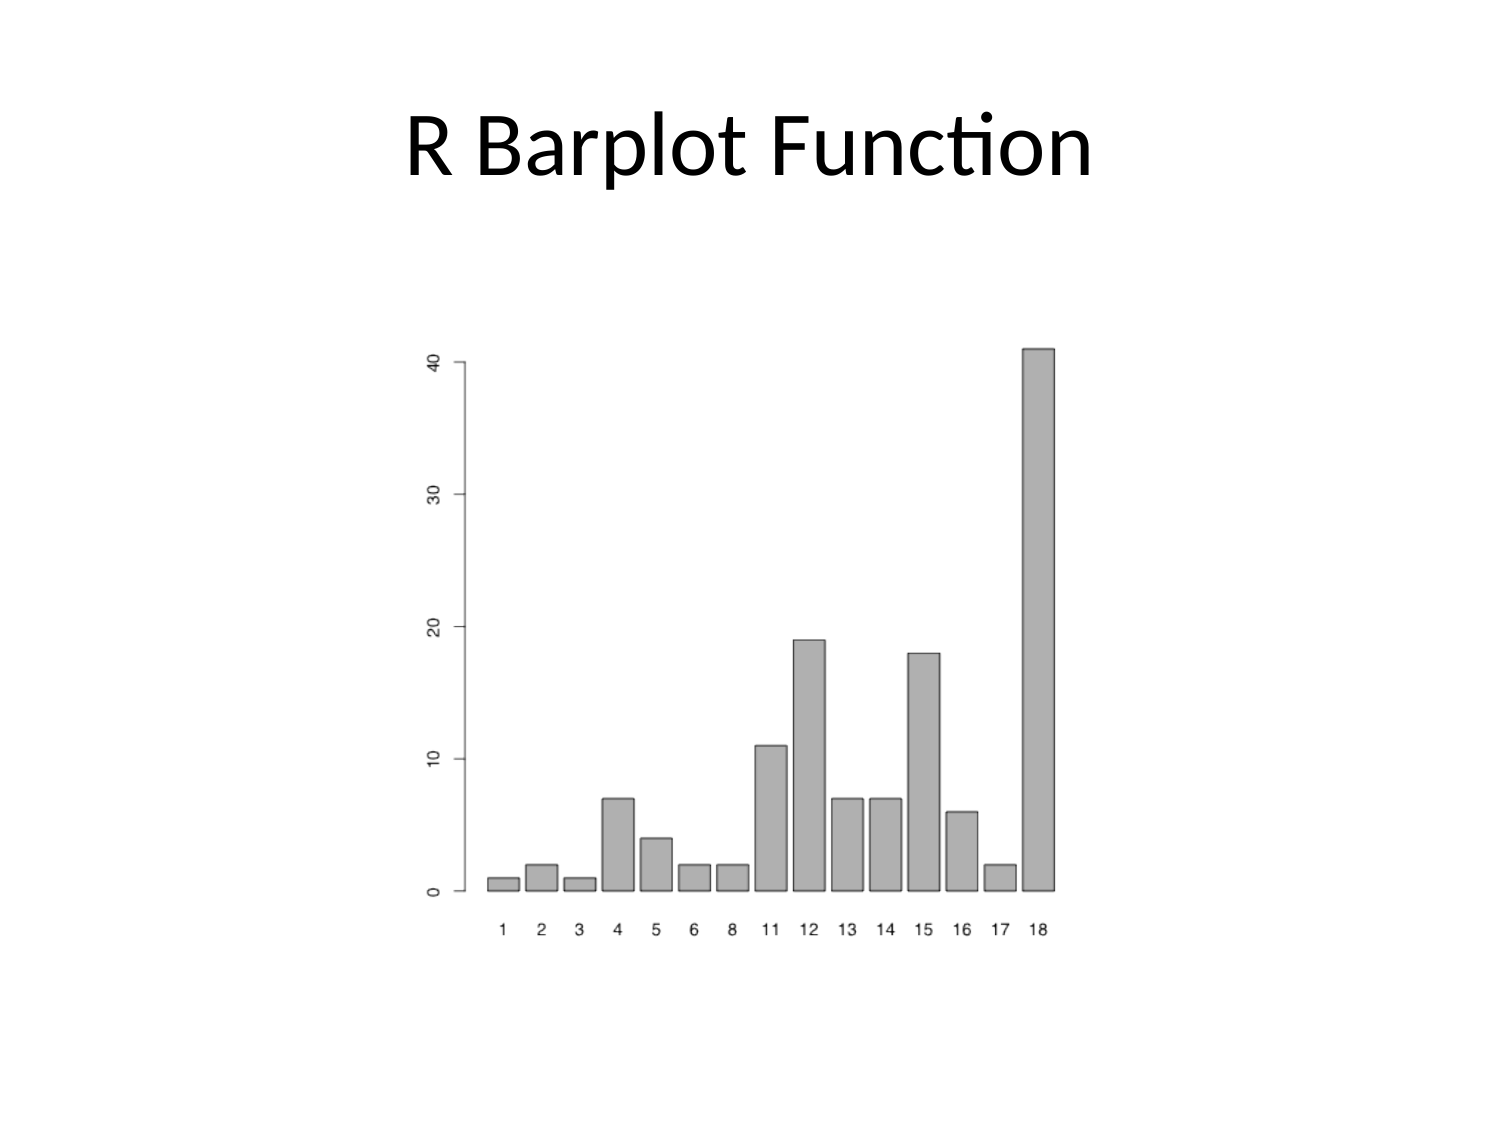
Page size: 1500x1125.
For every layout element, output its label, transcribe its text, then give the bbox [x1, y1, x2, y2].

title R Barplot Function [75, 45, 1425, 233]
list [74, 262, 1426, 1006]
